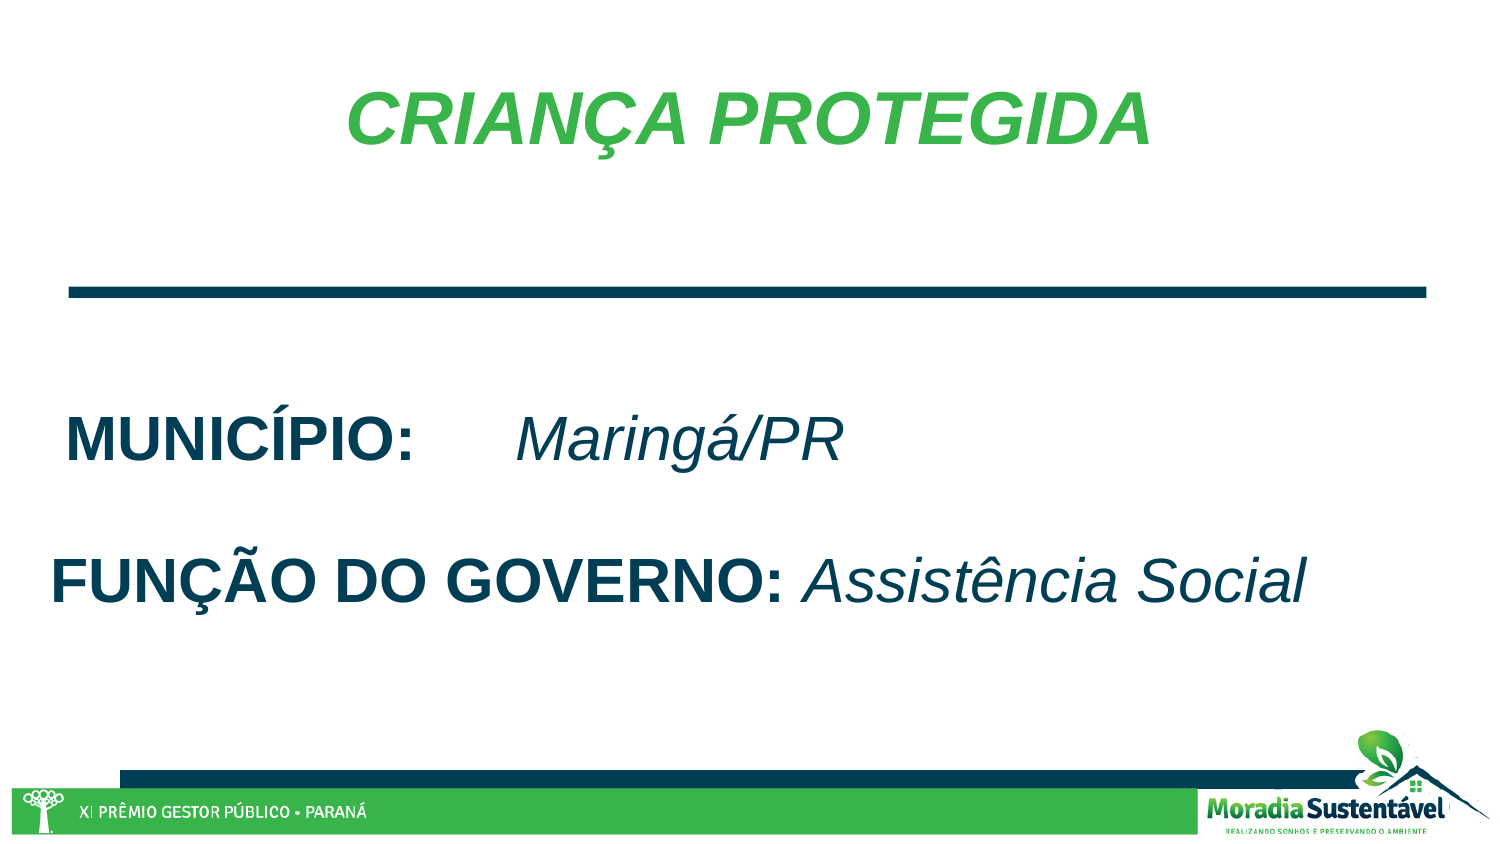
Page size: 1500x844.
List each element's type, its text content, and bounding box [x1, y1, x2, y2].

picture [0, 725, 1500, 844]
text_box MUNICÍPIO: Maringá/PR [51, 377, 1366, 472]
text_box CRIANÇA PROTEGIDA [51, 47, 1449, 142]
text_box FUNÇÃO DO GOVERNO: Assistência Social [35, 520, 1350, 615]
text_box [68, 286, 1427, 298]
